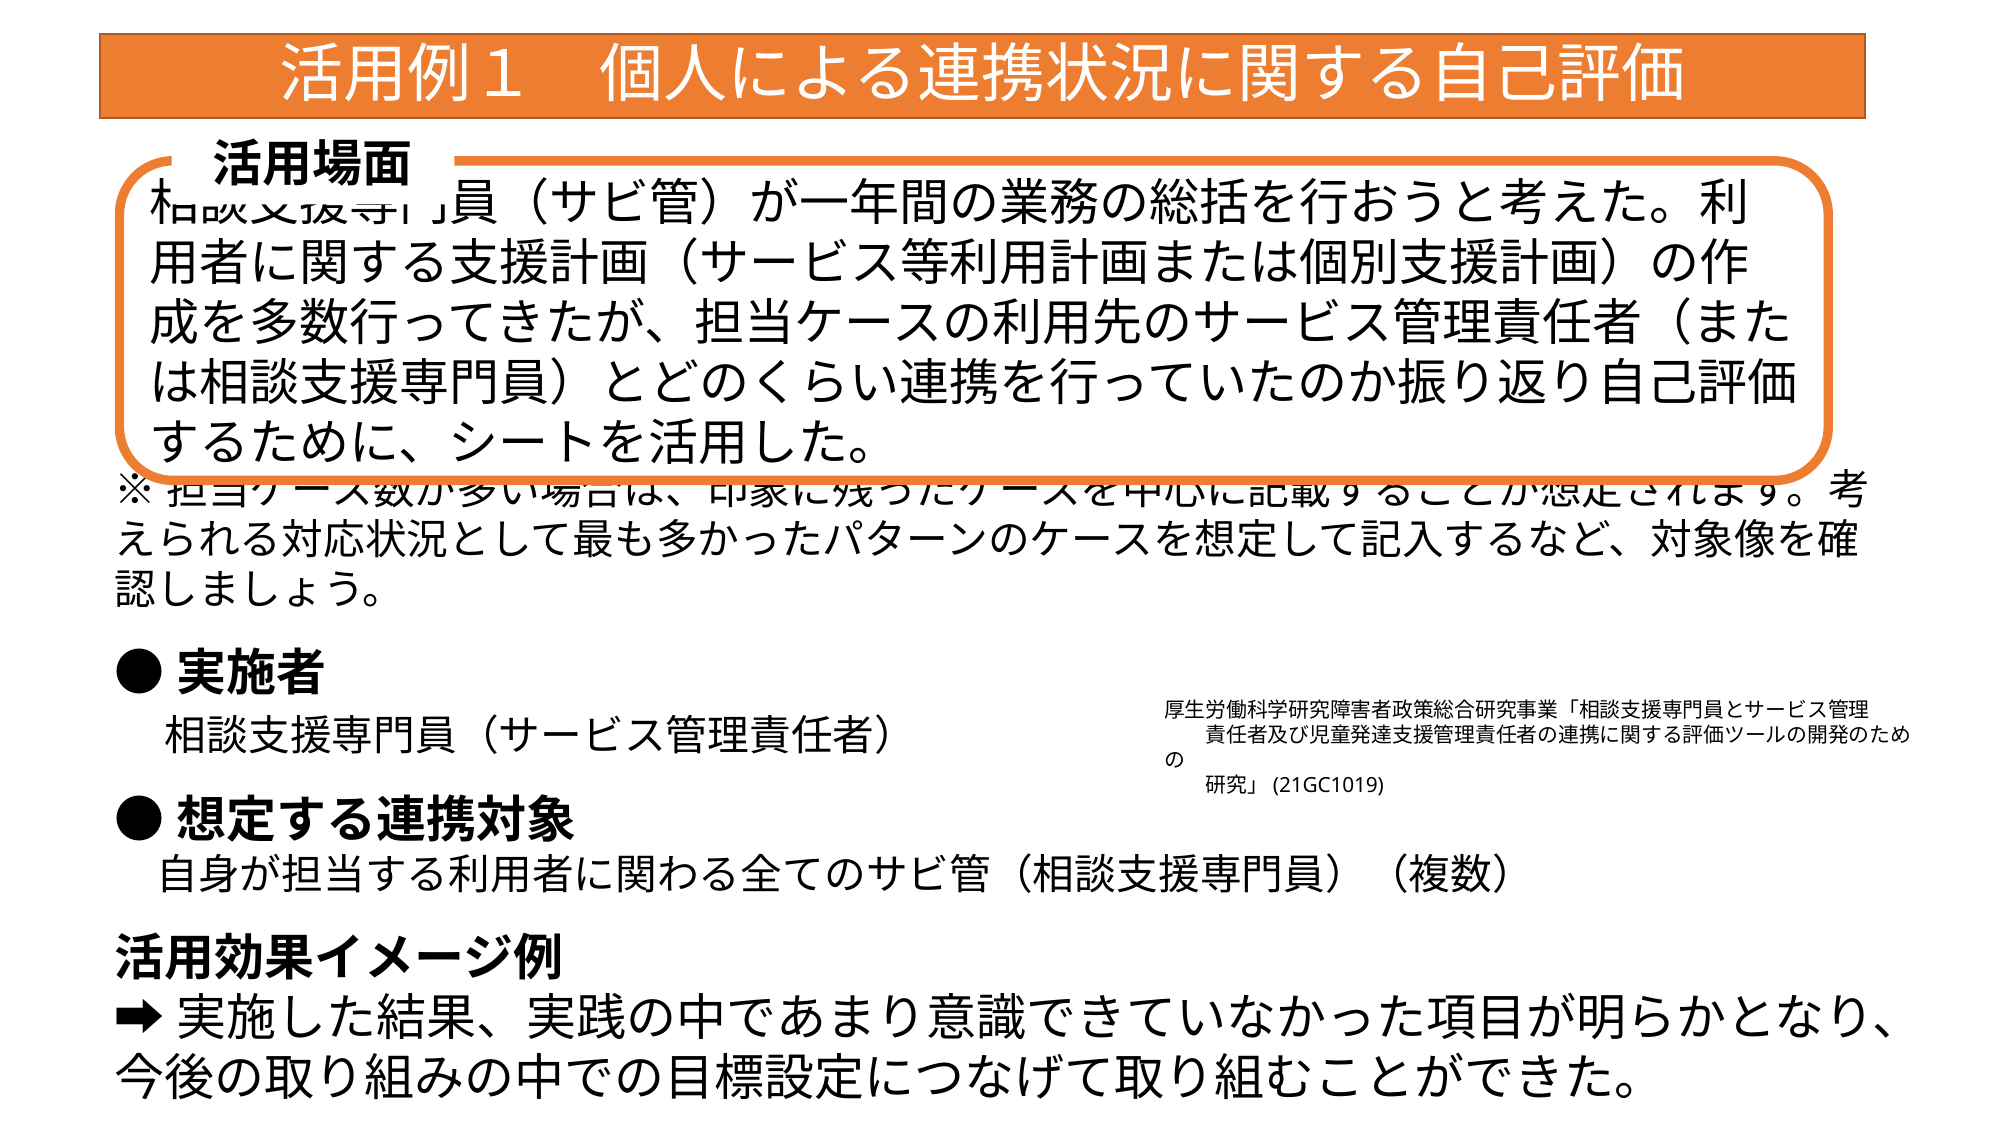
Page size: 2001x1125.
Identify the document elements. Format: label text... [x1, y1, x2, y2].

text_box 厚生労働科学研究障害者政策総合研究事業「相談支援専門員とサービス管理 責任者及び児童発達支援管理責任者の連携に関する評価ツールの開発のための 研究」(21GC1019) [1149, 689, 1935, 805]
text_box ※担当ケース数が多い場合は、印象に残ったケースを中心に記載することが想定されます。考えられる対応状況として最も多かったパターンのケースを想定して記入するなど、対象像を確認しましょう。 ●実施者 相談支援専門員（サービス管理責任者） ●想定する連携対象 自身が担当する利用者に関わる全てのサビ管（相談支援専門員）（複数） 活用効果イメージ例 ➡実施した結果、実践の中であまり意識できていなかった項目が明らかとなり、今後の取り組みの中での目標設定につなげて取り組むことができた。 [99, 460, 1912, 1107]
text_box 活用場面 [171, 118, 455, 205]
text_box 相談支援専門員（サビ管）が一年間の業務の総括を行おうと考えた。利用者に関する支援計画（サービス等利用計画または個別支援計画）の作成を多数行ってきたが、担当ケースの利用先のサービス管理責任者（または相談支援専門員）とどのくらい連携を行っていたのか振り返り自己評価するために、シートを活用した。 [118, 159, 1830, 482]
title 活用例１ 個人による連携状況に関する自己評価 [99, 33, 1866, 119]
